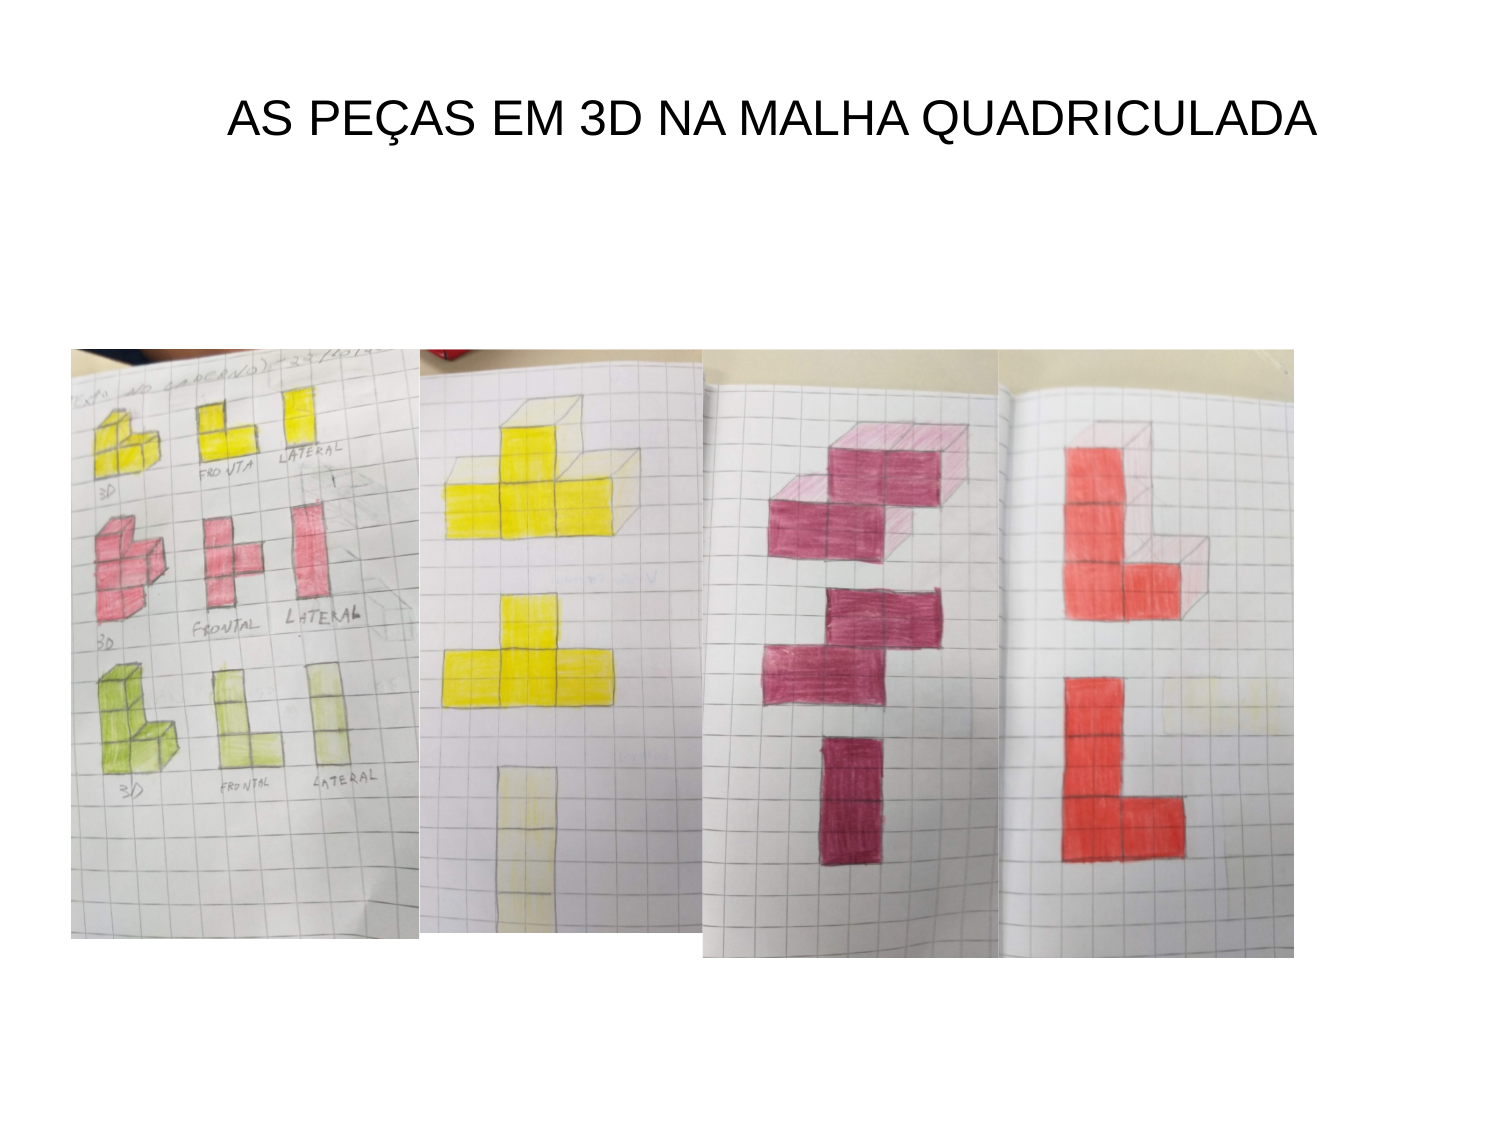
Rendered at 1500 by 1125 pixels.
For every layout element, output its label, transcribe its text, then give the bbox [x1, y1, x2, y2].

picture [0, 349, 1450, 958]
text_box AS PEÇAS EM 3D NA MALHA QUADRICULADA [212, 78, 1334, 153]
